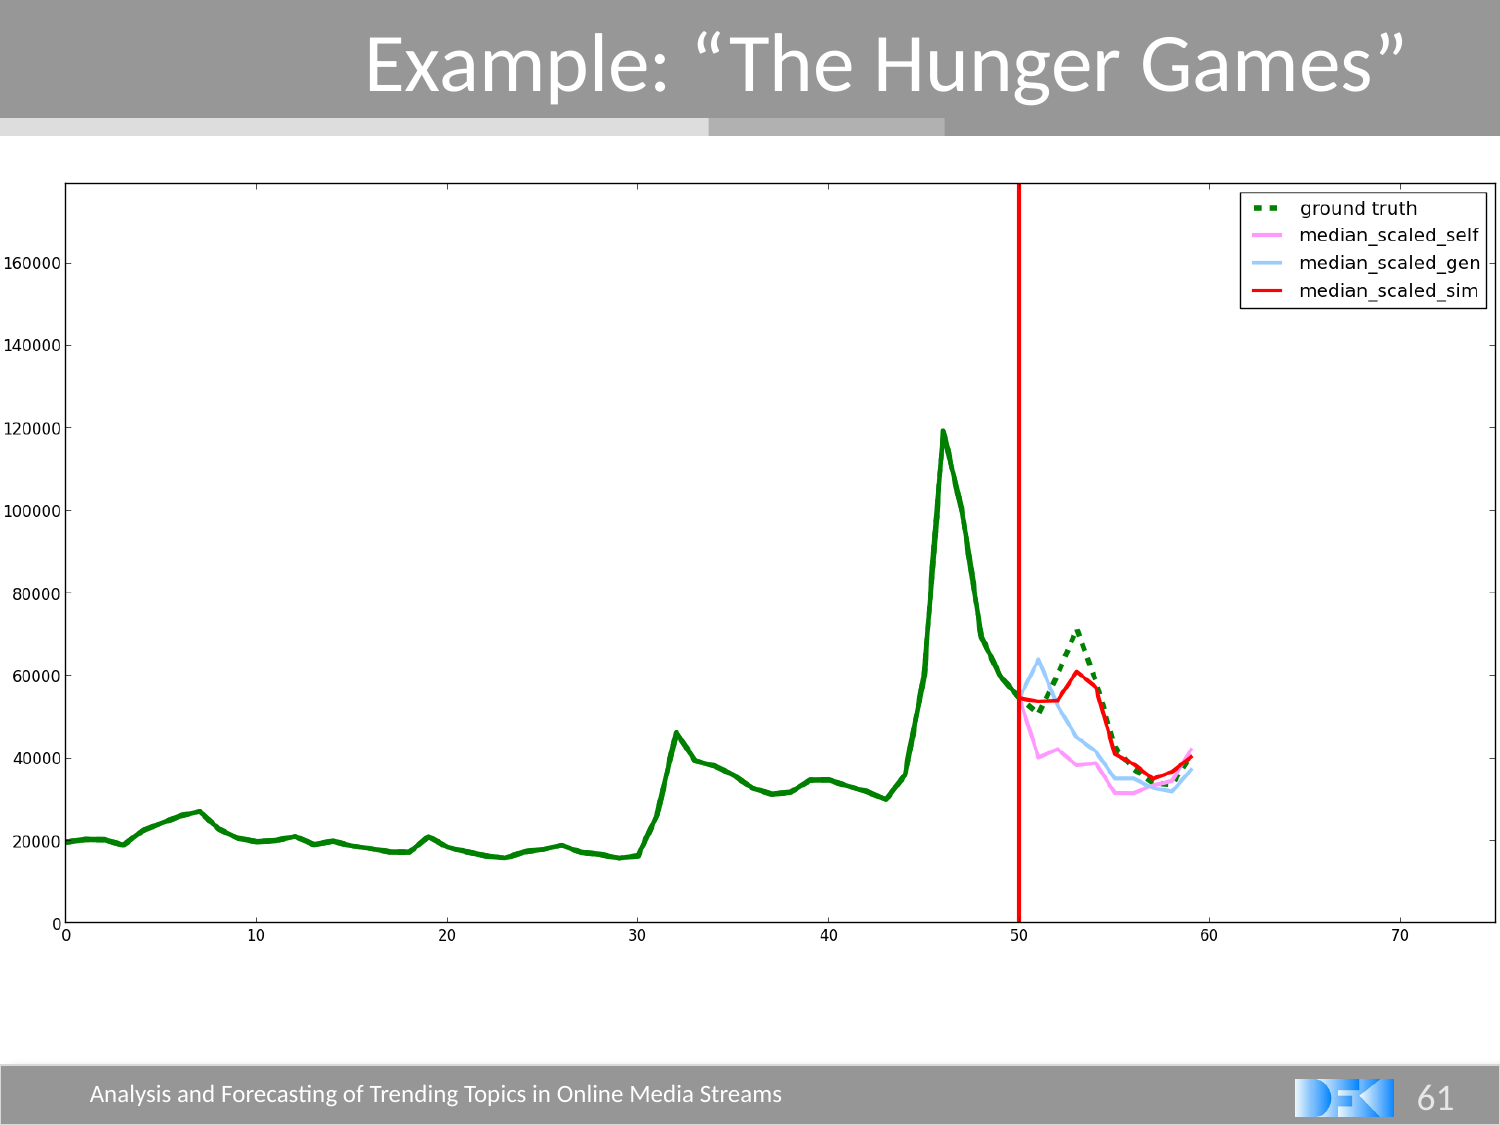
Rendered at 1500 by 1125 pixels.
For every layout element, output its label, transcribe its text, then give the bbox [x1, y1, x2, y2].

title Example: “The Hunger Games” [0, 0, 1424, 179]
picture [0, 180, 1500, 945]
picture [1295, 1079, 1394, 1117]
